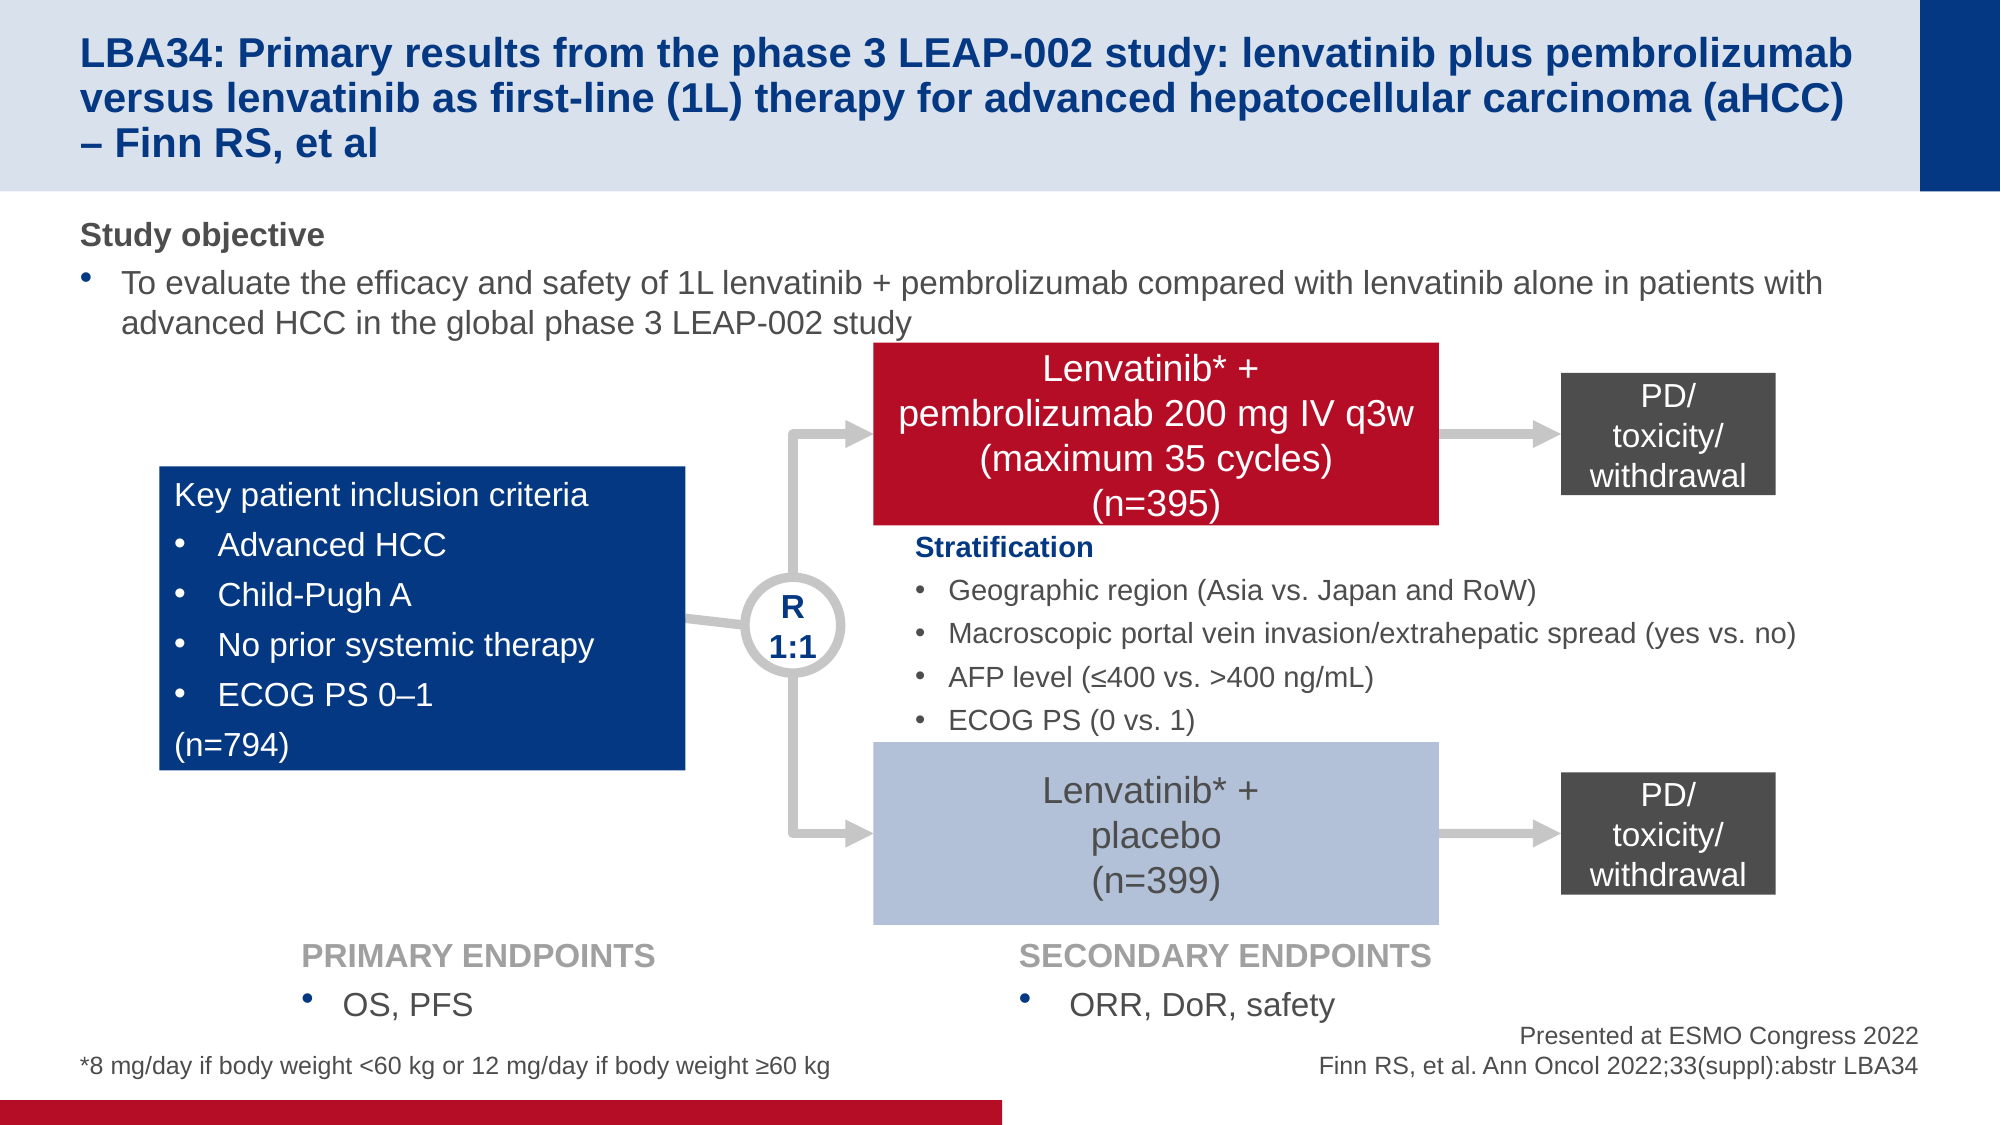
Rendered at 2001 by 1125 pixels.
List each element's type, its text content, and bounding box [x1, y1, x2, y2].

text_box PD/ toxicity/ withdrawal [1561, 372, 1776, 496]
text_box Lenvatinib* + placebo (n=399) [873, 742, 1439, 925]
list Presented at ESMO Congress 2022 Finn RS, et al. Ann Oncol 2022;33(suppl):abstr LBA34 [1016, 999, 1921, 1080]
title LBA34: Primary results from the phase 3 LEAP-002 study: lenvatinib plus pembrolizumab versus lenvatinib as first-line (1L) therapy for advanced hepatocellular carcinoma (aHCC) – Finn RS, et al [79, 29, 1882, 162]
text_box R 1:1 [745, 577, 841, 673]
text_box SECONDARY ENDPOINTS ORR, DoR, safety [1004, 927, 1733, 1038]
text_box PRIMARY ENDPOINTS OS, PFS [301, 927, 980, 1043]
text_box Lenvatinib* + pembrolizumab 200 mg IV q3w (maximum 35 cycles) (n=395) [873, 342, 1439, 520]
list *8 mg/day if body weight <60 kg or 12 mg/day if body weight ≥60 kg [79, 999, 984, 1080]
list Study objective To evaluate the efficacy and safety of 1L lenvatinib + pembrolizumab compared with lenvatinib alone in patients with advanced HCC in the global phase 3 LEAP-002 study [79, 205, 1921, 985]
text_box PD/ toxicity/ withdrawal [1561, 772, 1776, 895]
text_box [761, 465, 905, 547]
text_box Key patient inclusion criteria Advanced HCC Child-Pugh A No prior systemic therapy ECOG PS 0–1 (n=794) [159, 466, 686, 771]
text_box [752, 712, 914, 794]
text_box Stratification Geographic region (Asia vs. Japan and RoW) Macroscopic portal vein invasion/extrahepatic spread (yes vs. no) AFP level (≤400 vs. >400 ng/mL) ECOG PS (0 vs. 1) [900, 520, 1838, 668]
